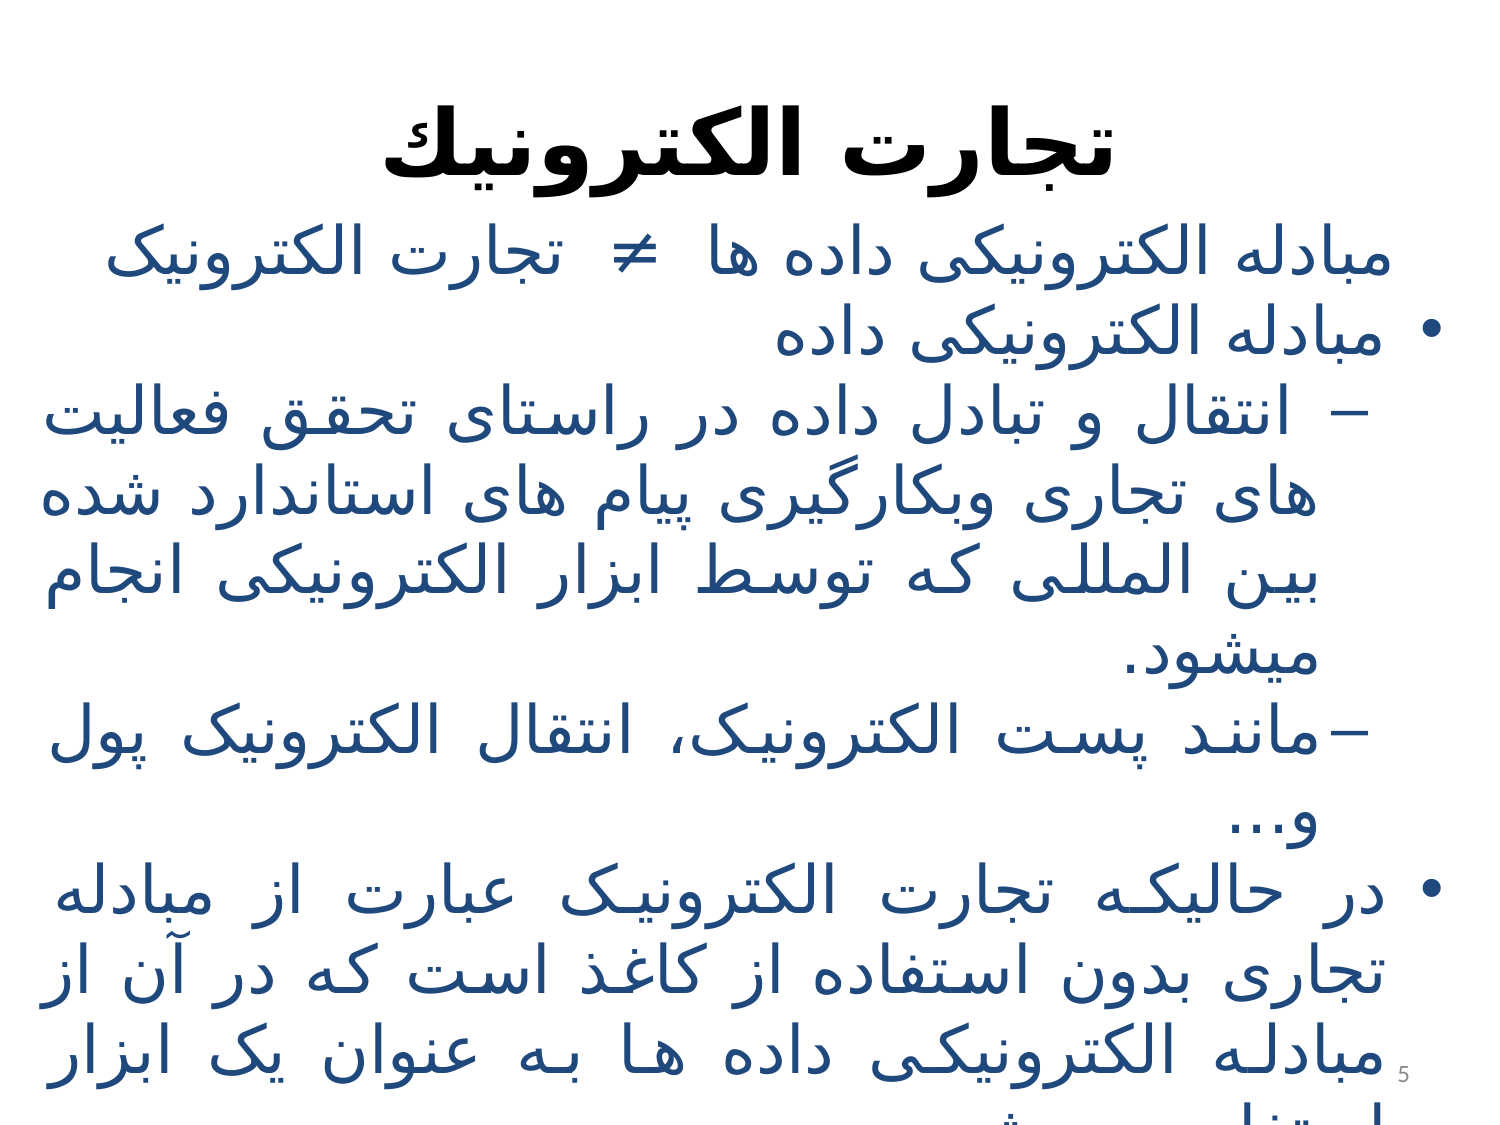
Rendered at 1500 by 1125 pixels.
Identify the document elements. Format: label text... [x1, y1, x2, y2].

title تجارت الكترونيك [75, 45, 1425, 200]
slide_number 5 [1074, 1042, 1425, 1103]
list مبادله الکترونیکی داده ها ≠ تجارت الکترونیک مبادله الکترونیکی داده انتقال و تبادل داده در راستای تحقق فعالیت های تجاری وبکارگیری پیام های استاندارد شده بین المللی که توسط ابزار الکترونیکی انجام میشود. مانند پست الکترونیک، انتقال الکترونیک پول و... در حالیکه تجارت الکترونیک عبارت از مبادله تجاری بدون استفاده از کاغذ است که در آن از مبادله الکترونیکی داده ها به عنوان یک ابزار استفاده می شود. بعبارت دیگر مبادله الکترونیکی داده ها بعنوان ستون فقرات تجارت الکترونیک عمل می نماید. [21, 200, 1459, 1125]
